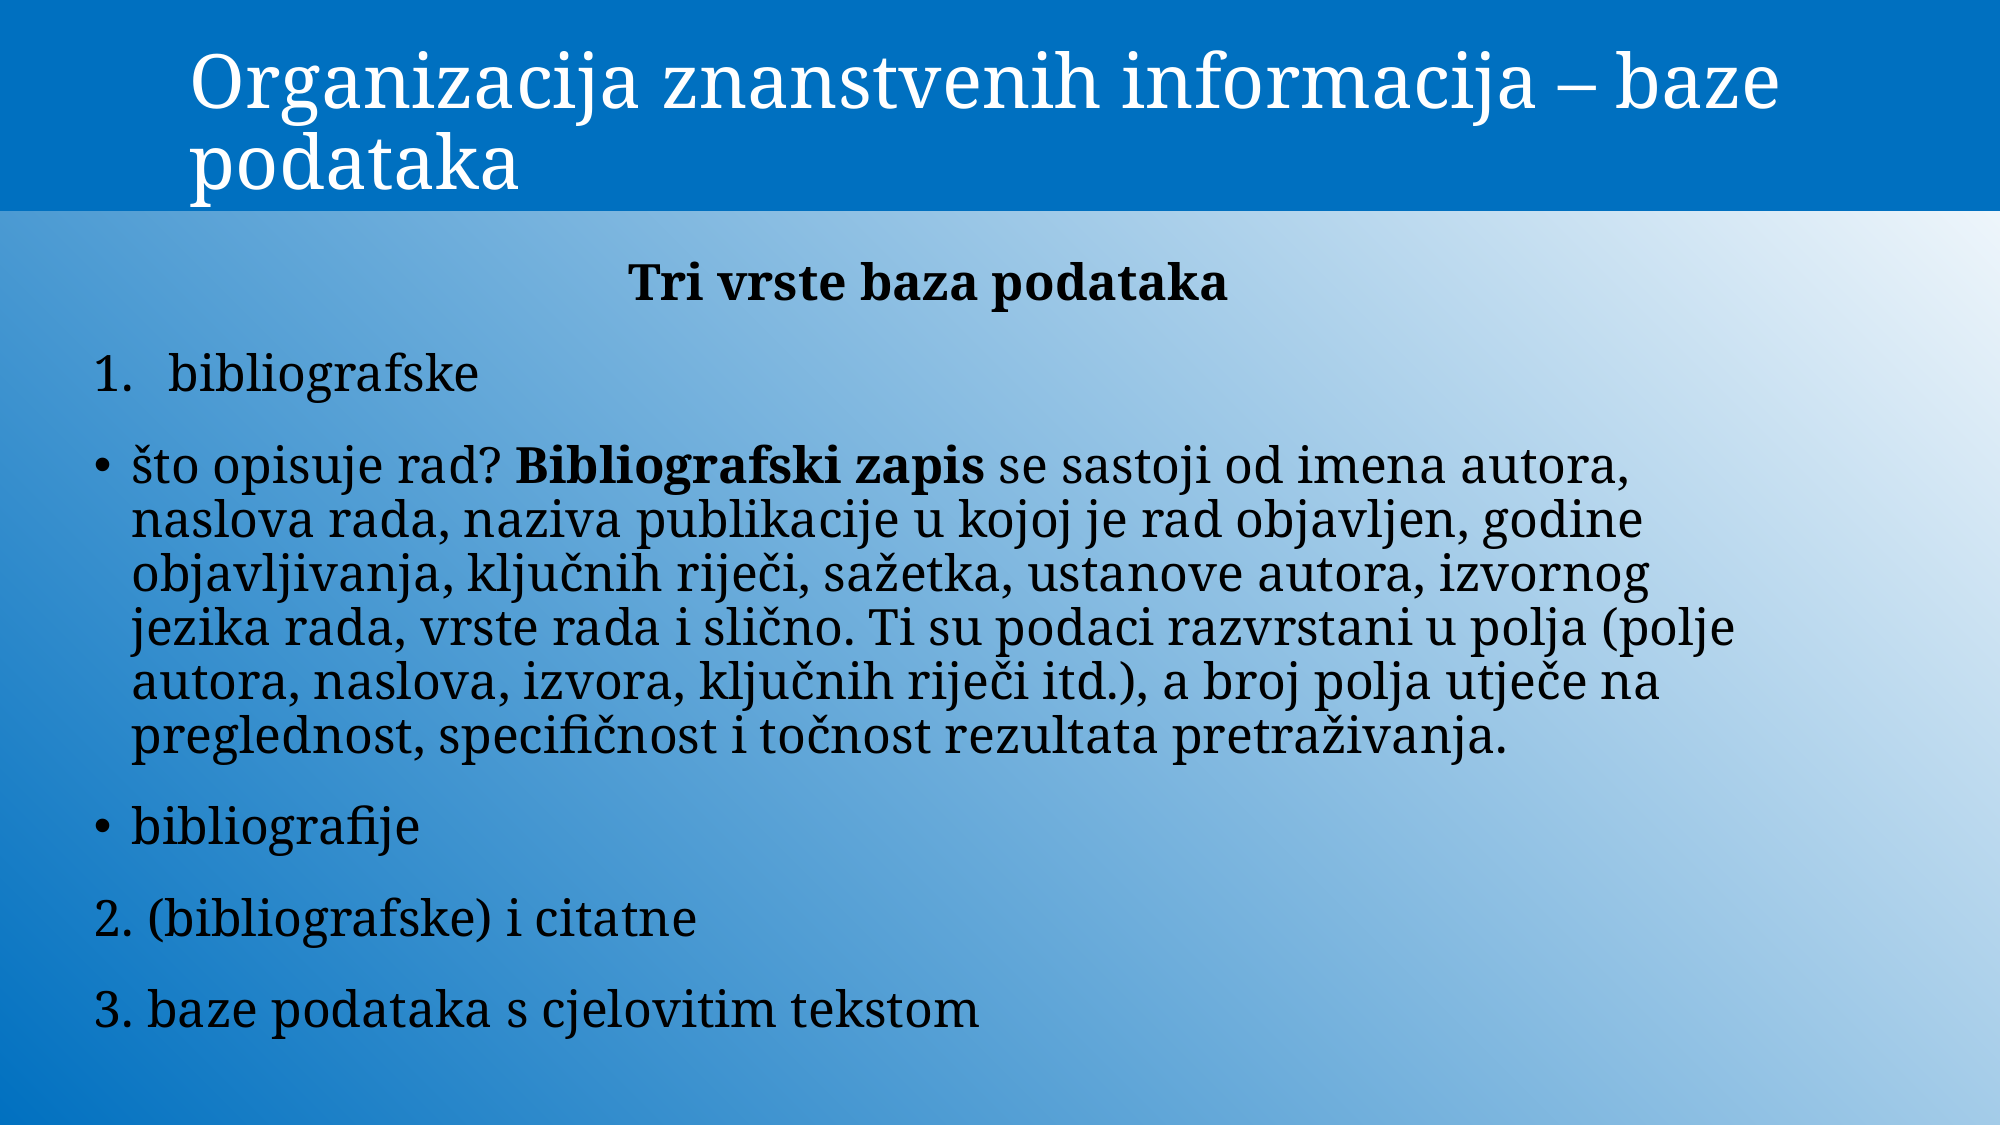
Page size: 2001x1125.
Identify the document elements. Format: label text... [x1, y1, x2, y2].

text_box [0, 0, 2000, 211]
title Organizacija znanstvenih informacija – baze podataka [174, 16, 1825, 234]
list Tri vrste baza podataka bibliografske što opisuje rad? Bibliografski zapis se sastoji od imena autora, naslova rada, naziva publikacije u kojoj je rad objavljen, godine objavljivanja, ključnih riječi, sažetka, ustanove autora, izvornog jezika rada, vrste rada i slično. Ti su podaci razvrstani u polja (polje autora, naslova, izvora, ključnih riječi itd.), a broj polja utječe na preglednost, specifičnost i točnost rezultata pretraživanja. bibliografije 2. (bibliografske) i citatne 3. baze podataka s cjelovitim tekstom [78, 249, 1780, 1050]
